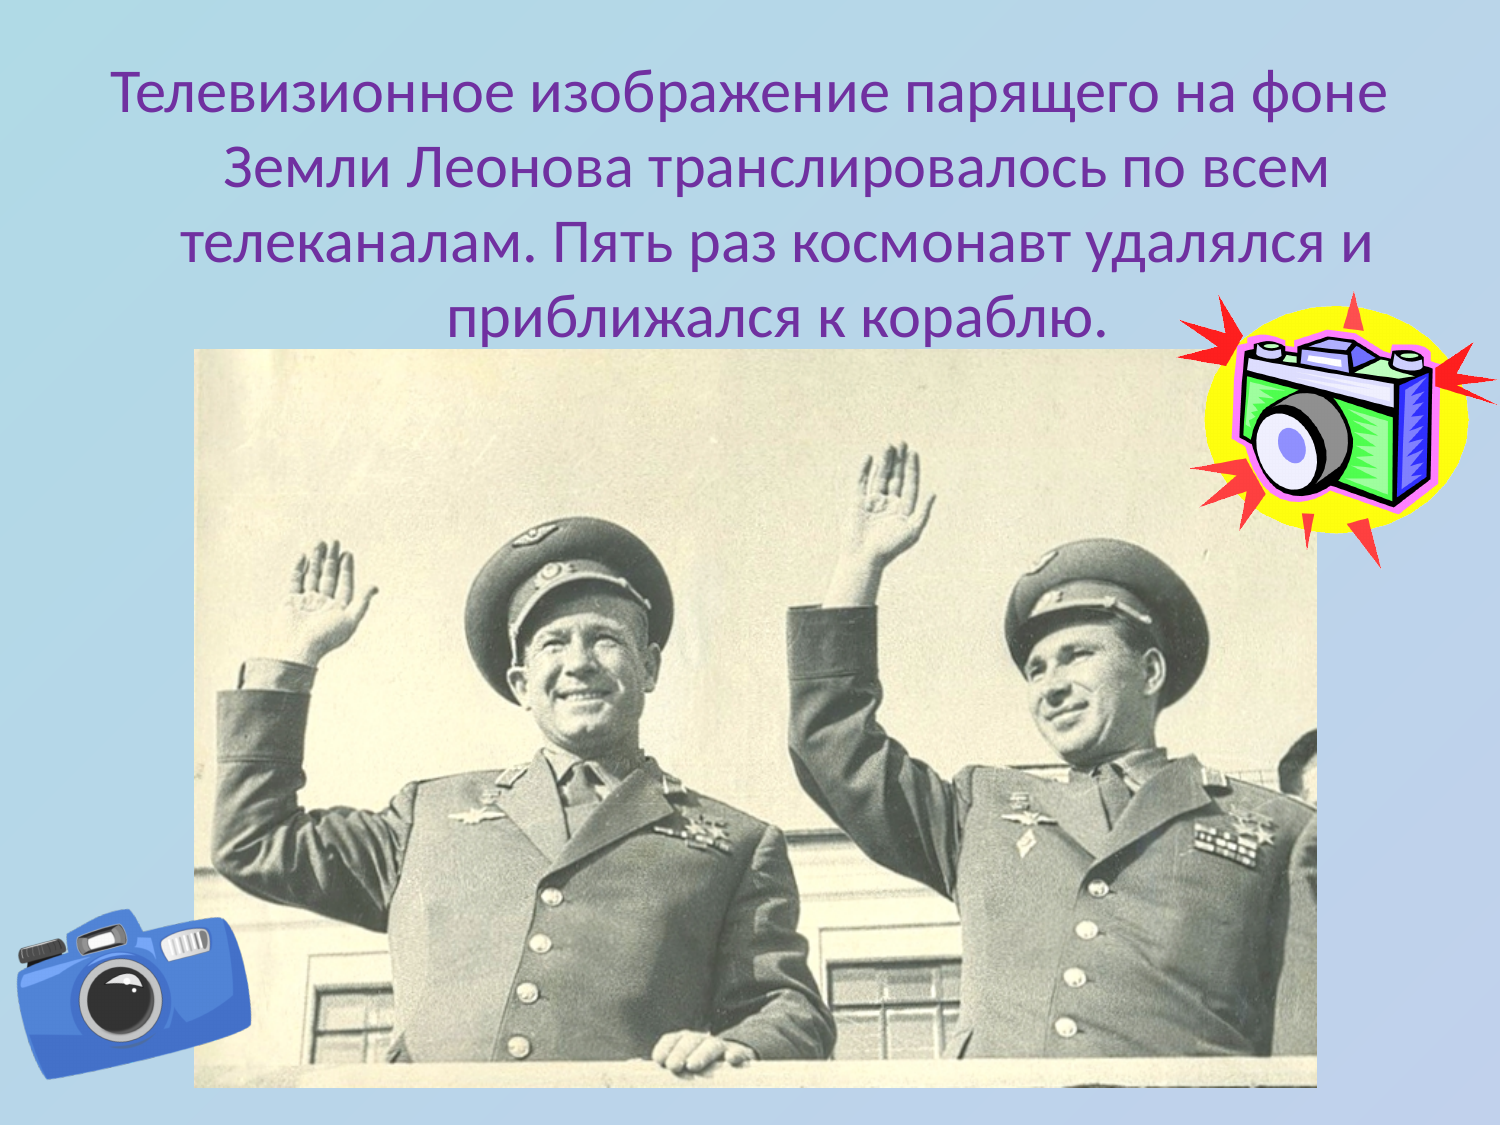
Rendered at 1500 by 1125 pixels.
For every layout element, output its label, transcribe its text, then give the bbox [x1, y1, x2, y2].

picture [1, 290, 1500, 1088]
list Телевизионное изображение парящего на фоне Земли Леонова транслировалось по всем телеканалам. Пять раз космонавт удалялся и приближался к кораблю. [53, 42, 1447, 374]
